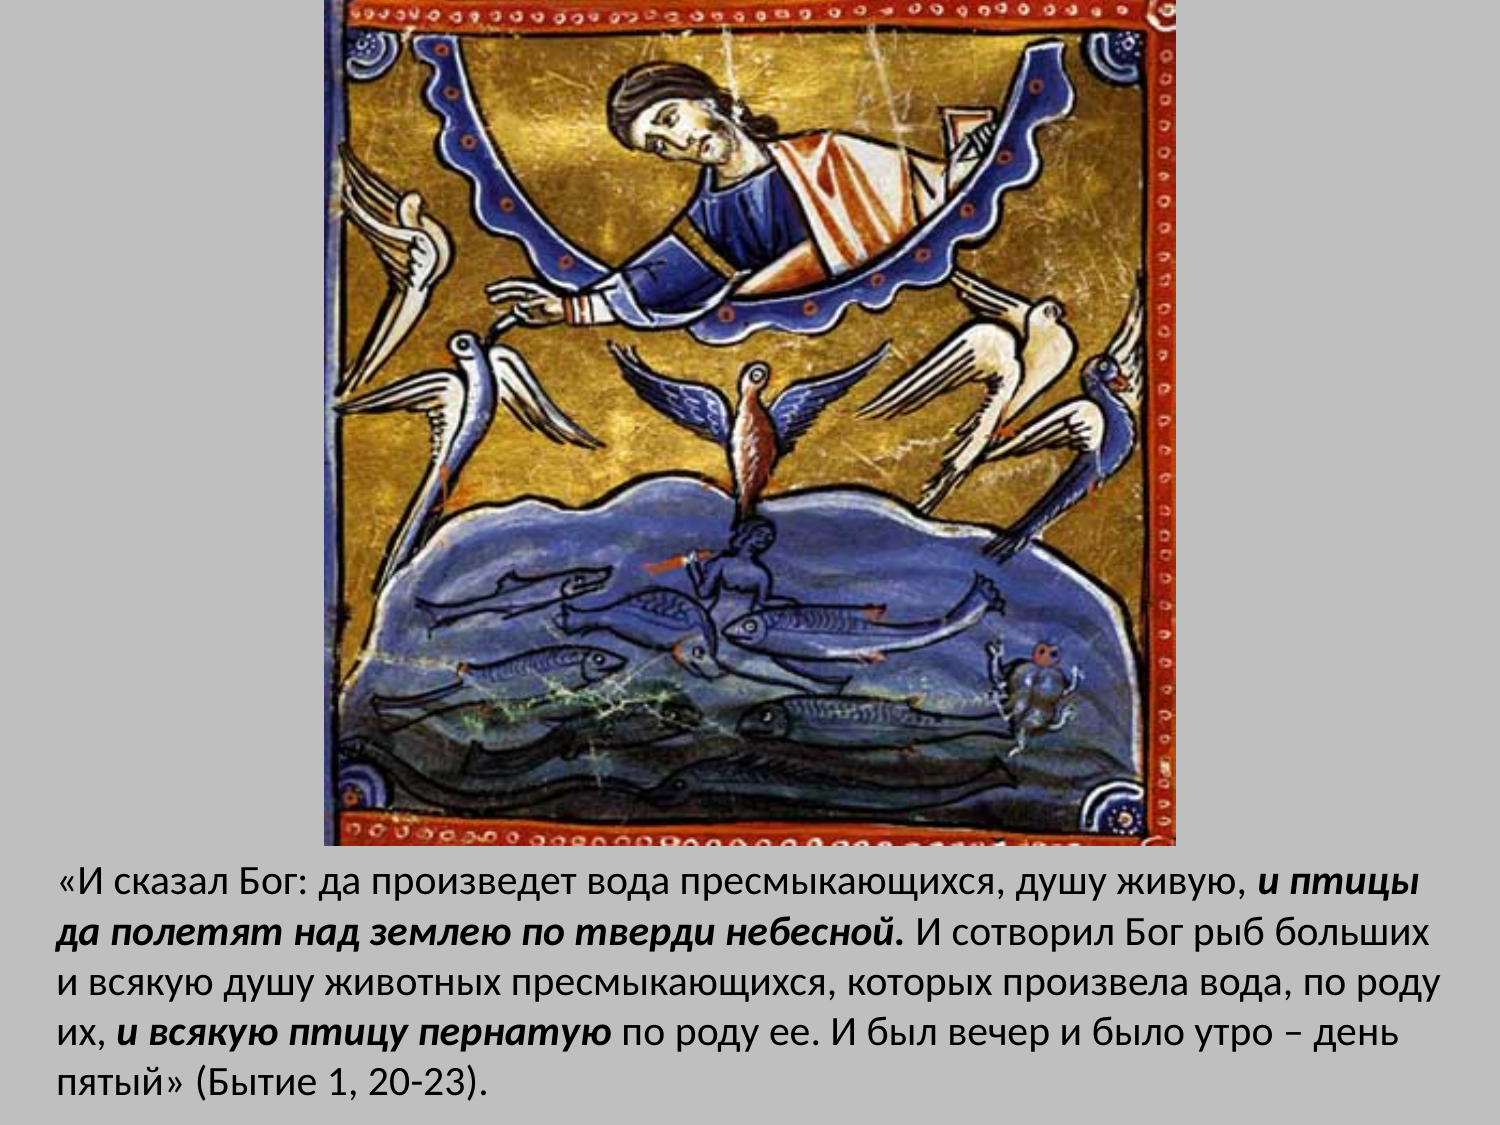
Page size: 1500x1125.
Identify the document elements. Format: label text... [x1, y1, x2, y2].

text_box «И сказал Бог: да произведет вода пресмыкающихся, душу живую, и птицы да полетят над землею по тверди небесной. И сотворил Бог рыб больших и всякую душу животных пресмыкающихся, которых произвела вода, по роду их, и всякую птицу пернатую по роду ее. И был вечер и было утро – день пятый» (Бытие 1, 20-23). [41, 846, 1471, 1111]
picture [324, 0, 1176, 847]
